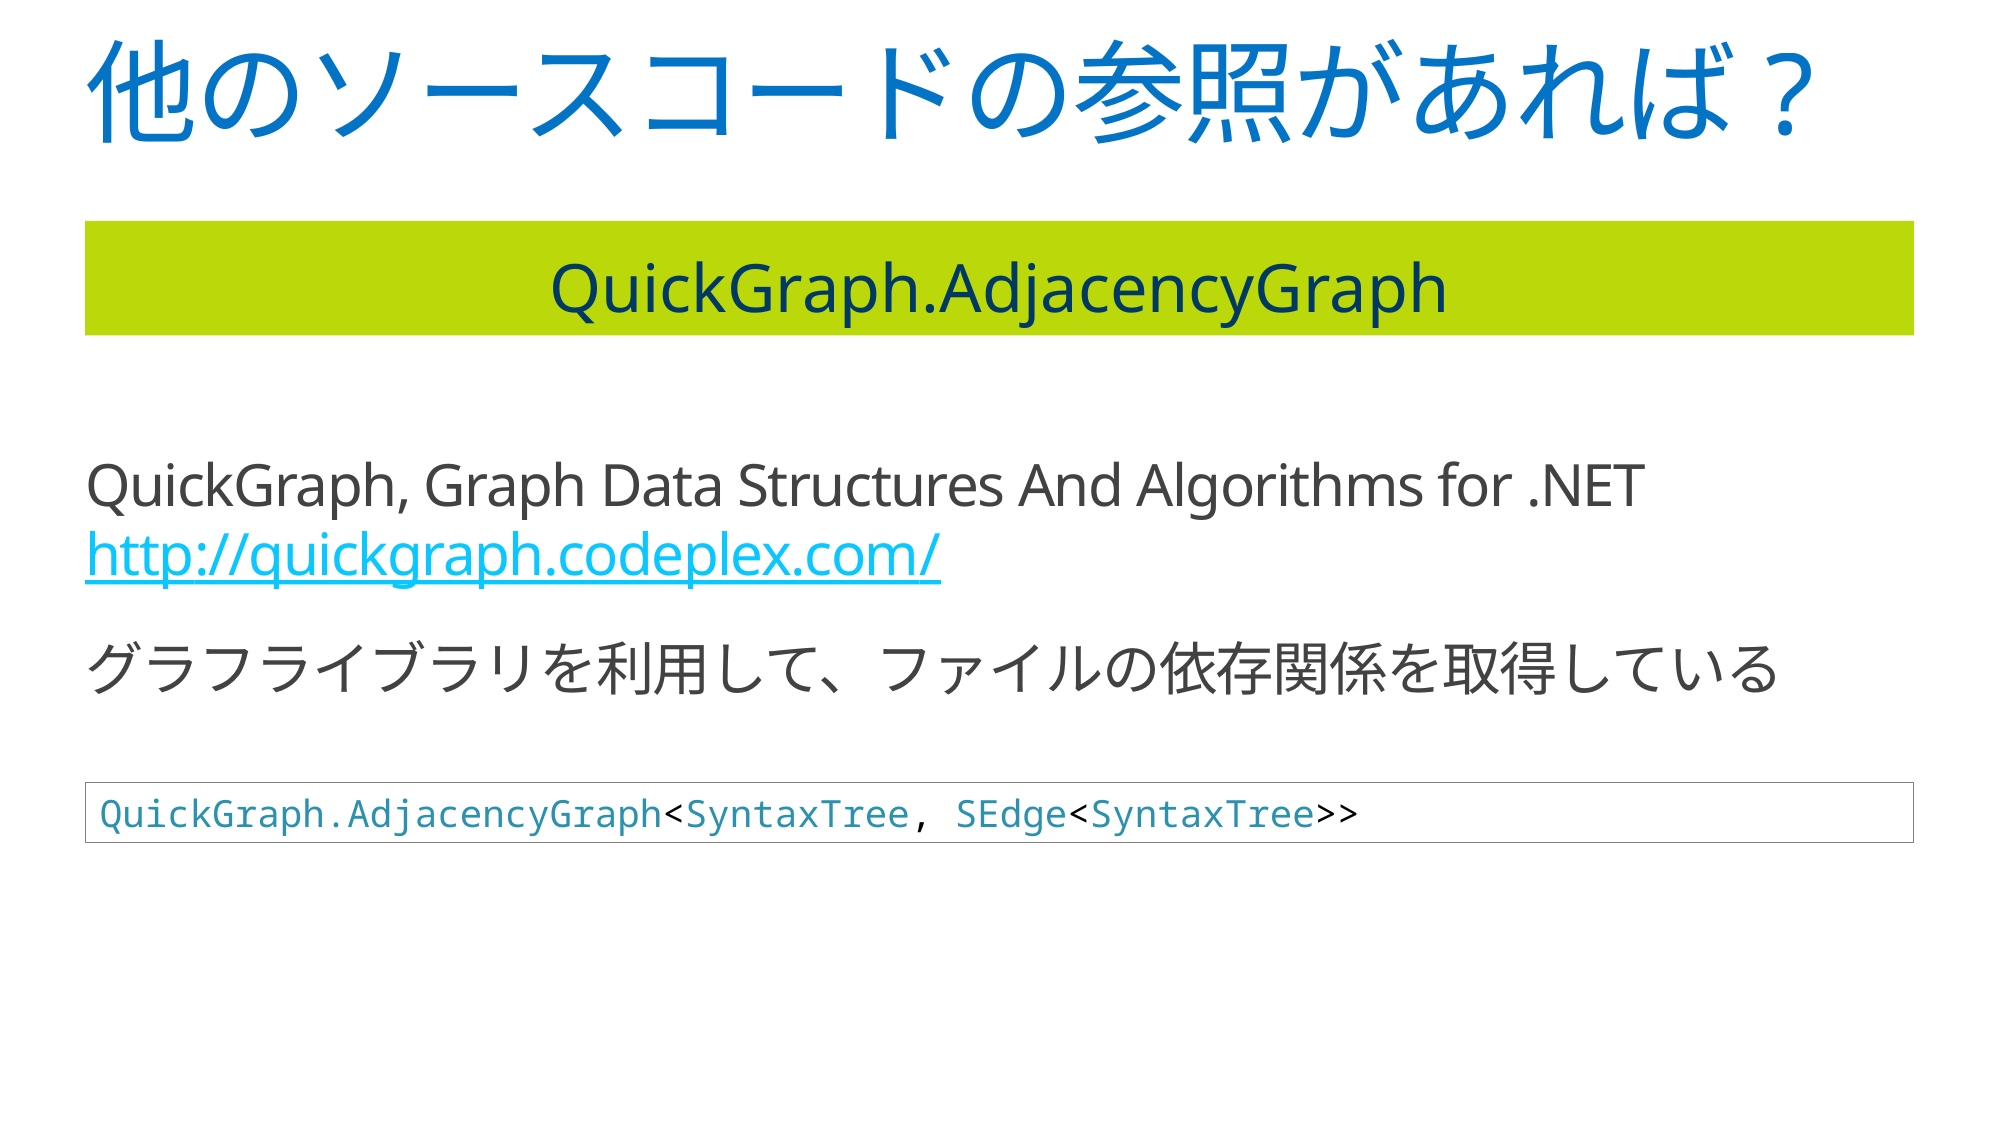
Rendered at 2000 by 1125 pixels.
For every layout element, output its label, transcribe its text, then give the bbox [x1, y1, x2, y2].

list QuickGraph, Graph Data Structures And Algorithms for .NET http://quickgraph.codeplex.com/ グラフライブラリを利用して、ファイルの依存関係を取得している [85, 455, 1914, 743]
text_box QuickGraph.AdjacencyGraph<SyntaxTree, SEdge<SyntaxTree>> [85, 782, 1914, 843]
title 他のソースコードの参照があれば? [85, 37, 1914, 161]
text_box QuickGraph.AdjacencyGraph [84, 220, 1915, 336]
